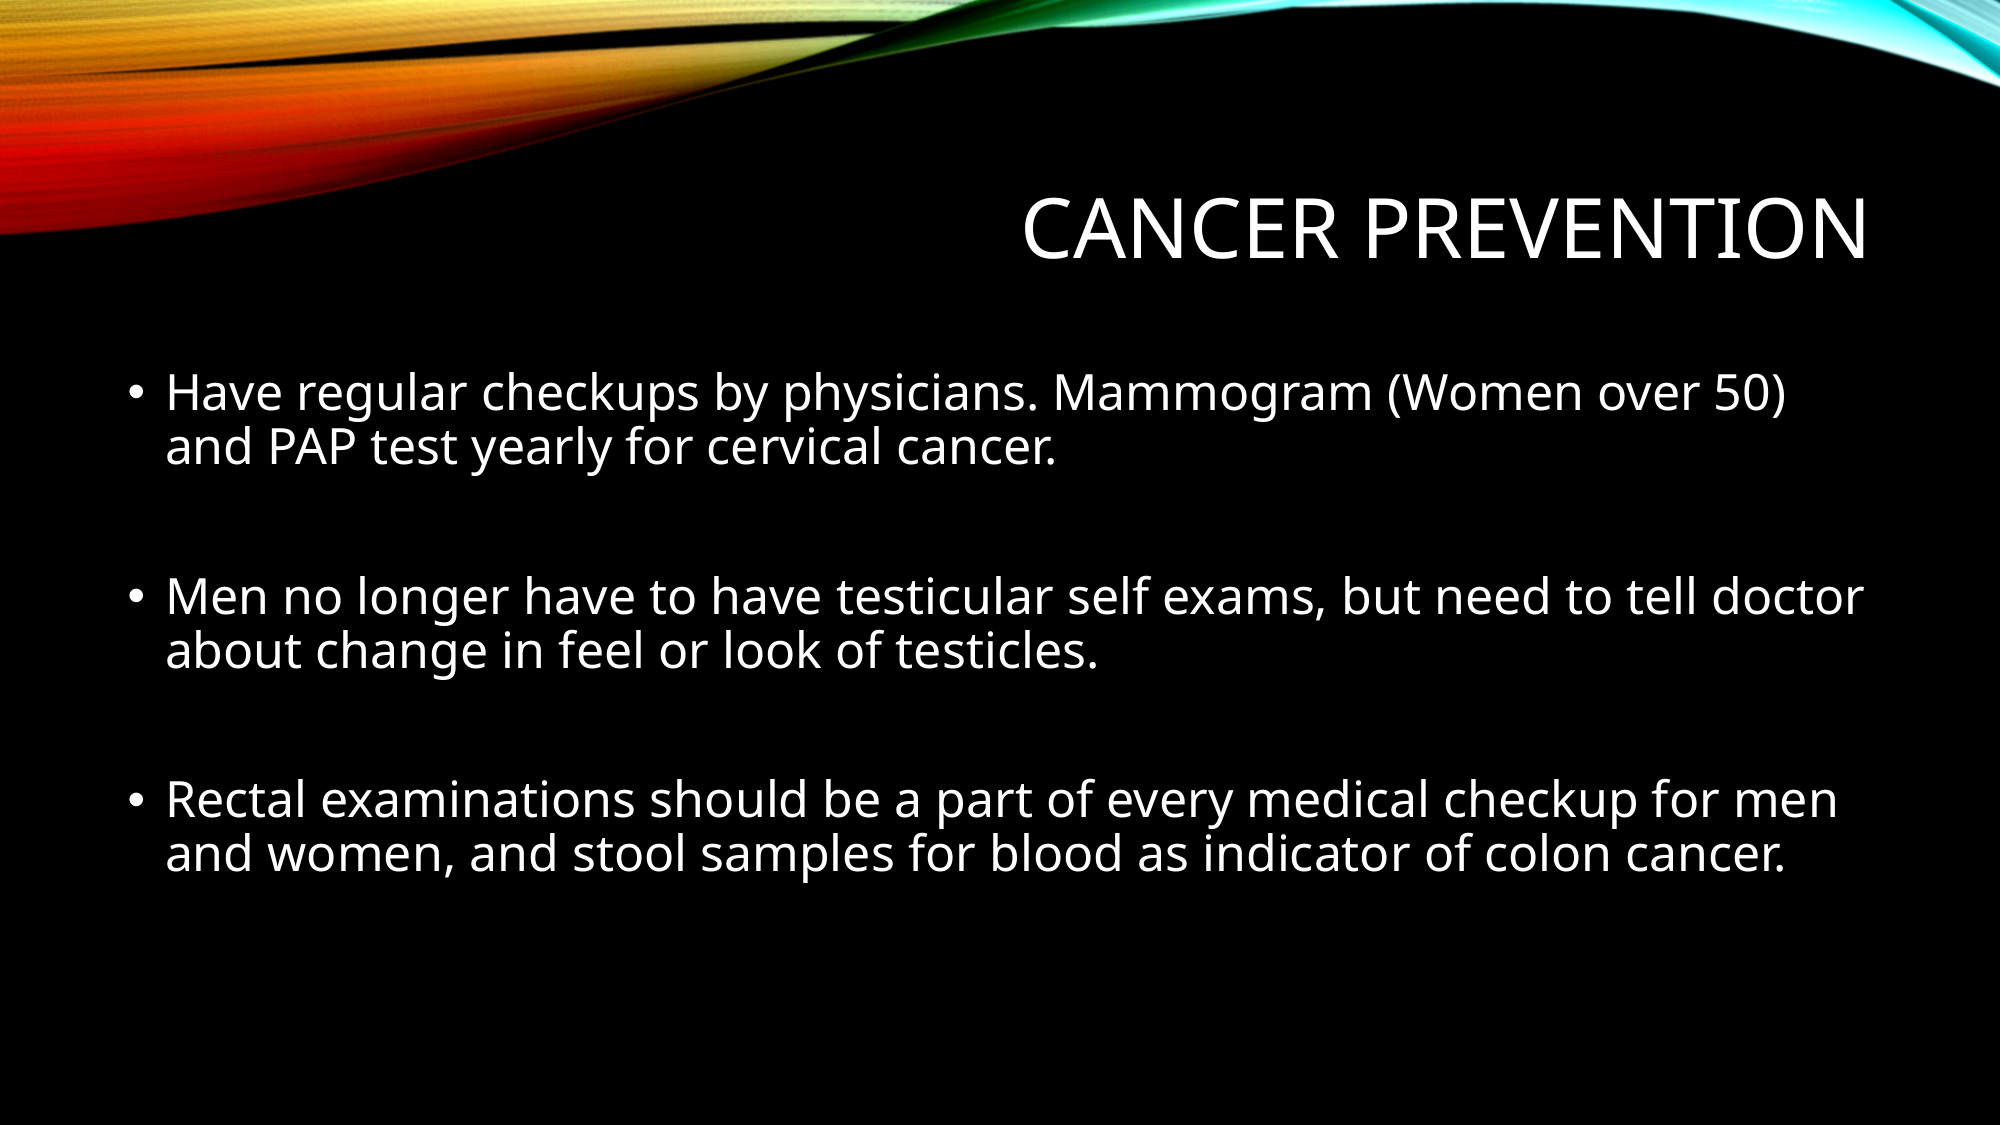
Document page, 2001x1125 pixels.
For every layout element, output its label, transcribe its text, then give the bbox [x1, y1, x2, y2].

title Cancer prevention [474, 125, 1888, 338]
list Have regular checkups by physicians. Mammogram (Women over 50) and PAP test yearly for cervical cancer. Men no longer have to have testicular self exams, but need to tell doctor about change in feel or look of testicles. Rectal examinations should be a part of every medical checkup for men and women, and stool samples for blood as indicator of colon cancer. [112, 360, 1888, 1021]
picture [0, 0, 2000, 237]
